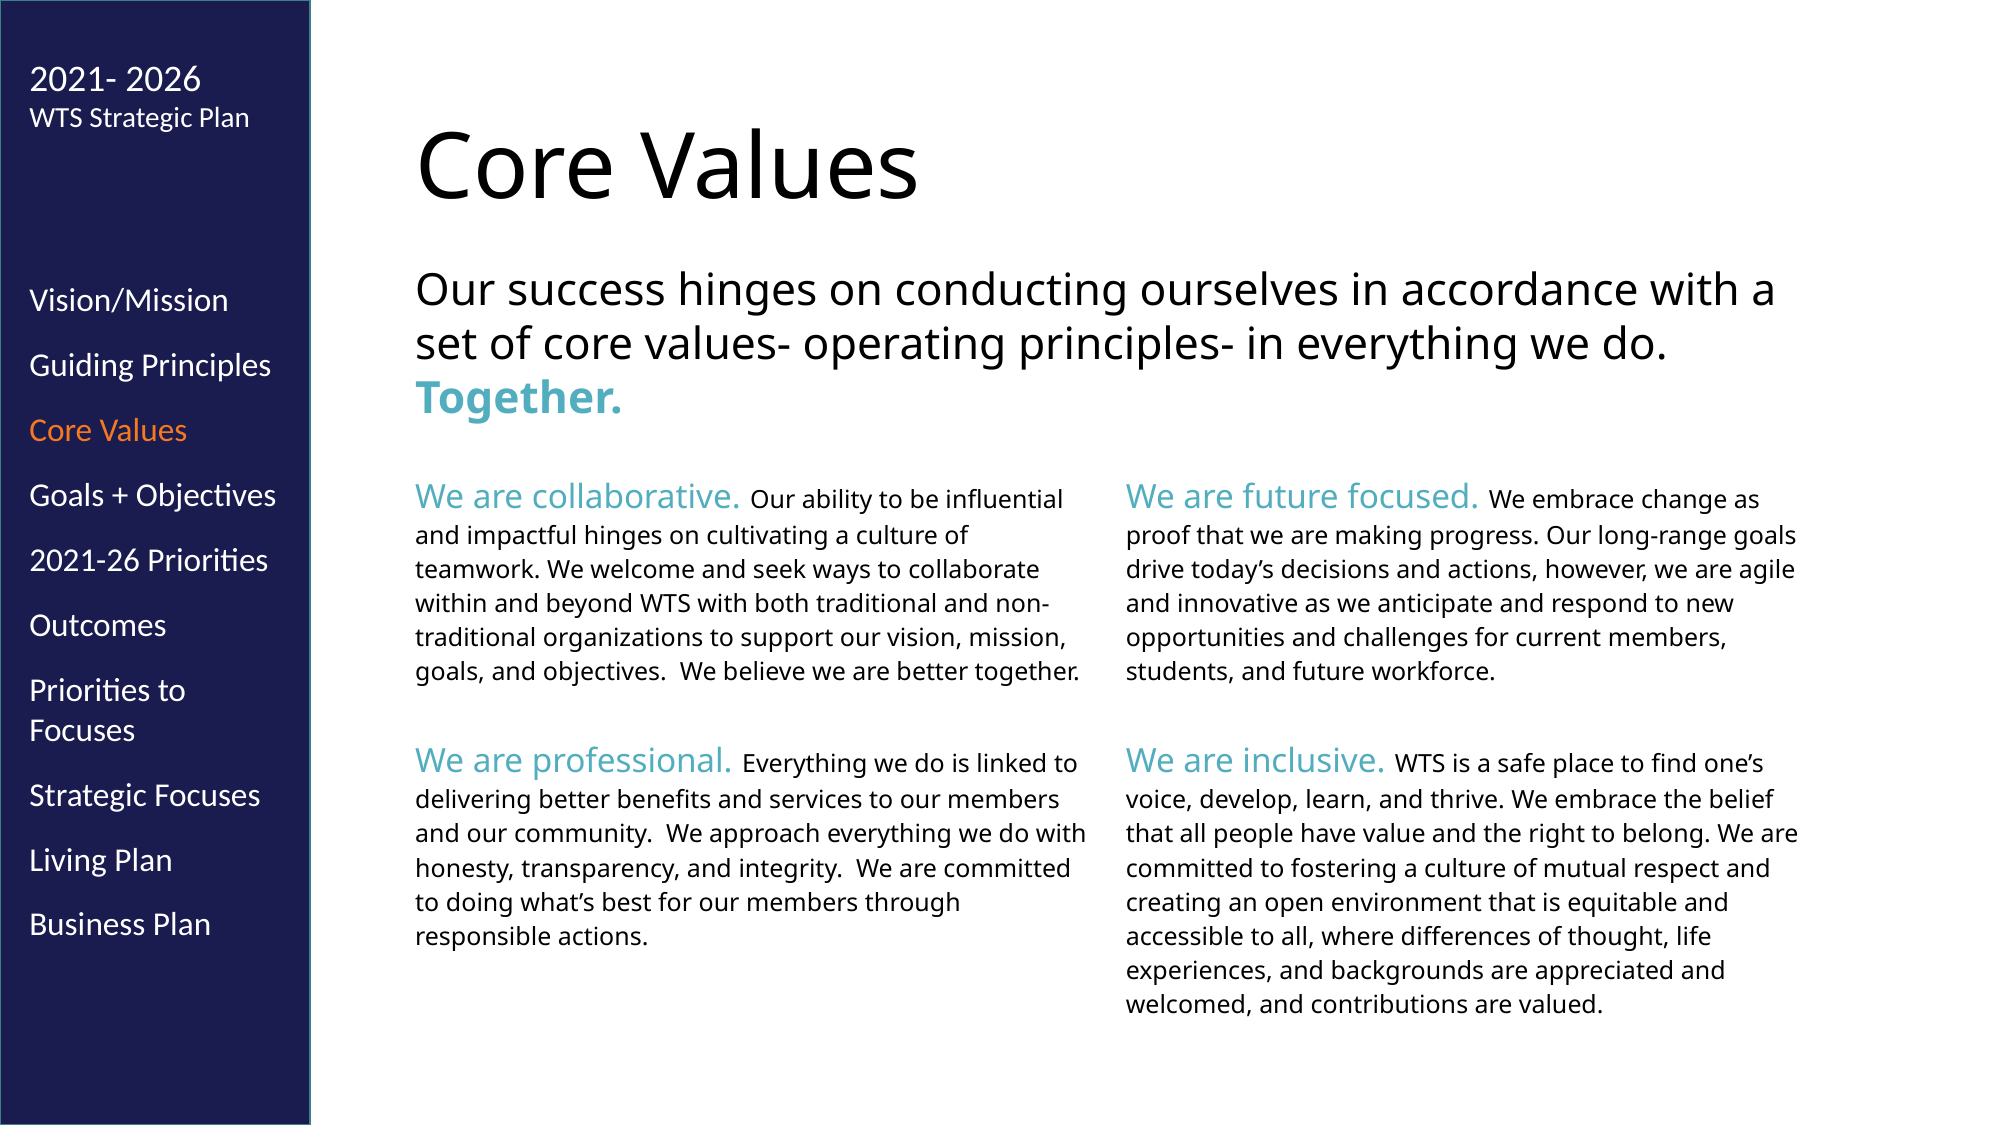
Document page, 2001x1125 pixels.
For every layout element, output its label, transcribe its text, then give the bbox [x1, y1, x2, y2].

text_box 2021- 2026 WTS Strategic Plan Vision/Mission Guiding Principles Core Values Goals + Objectives 2021-26 Priorities Outcomes Priorities to Focuses Strategic Focuses Living Plan Business Plan [14, 46, 297, 1045]
table_cell We are inclusive. WTS is a safe place to find one’s voice, develop, learn, and thrive. We embrace the belief that all people have value and the right to belong. We are committed to fostering a culture of mutual respect and creating an open environment that is equitable and accessible to all, where differences of thought, life experiences, and backgrounds are appreciated and welcomed, and contributions are valued. [1111, 730, 1821, 1073]
table_cell We are professional. Everything we do is linked to delivering better benefits and services to our members and our community. We approach everything we do with honesty, transparency, and integrity. We are committed to doing what’s best for our members through responsible actions. [400, 730, 1111, 1073]
title Core Values [400, 59, 1855, 278]
text_box [0, 0, 311, 1125]
table_header We are future focused. We embrace change as proof that we are making progress. Our long-range goals drive today’s decisions and actions, however, we are agile and innovative as we anticipate and respond to new opportunities and challenges for current members, students, and future workforce. [1111, 465, 1821, 730]
list Our success hinges on conducting ourselves in accordance with a set of core values- operating principles- in everything we do. Together. [400, 254, 1837, 434]
table_header We are collaborative. Our ability to be influential and impactful hinges on cultivating a culture of teamwork. We welcome and seek ways to collaborate within and beyond WTS with both traditional and non-traditional organizations to support our vision, mission, goals, and objectives. We believe we are better together. [400, 465, 1111, 730]
